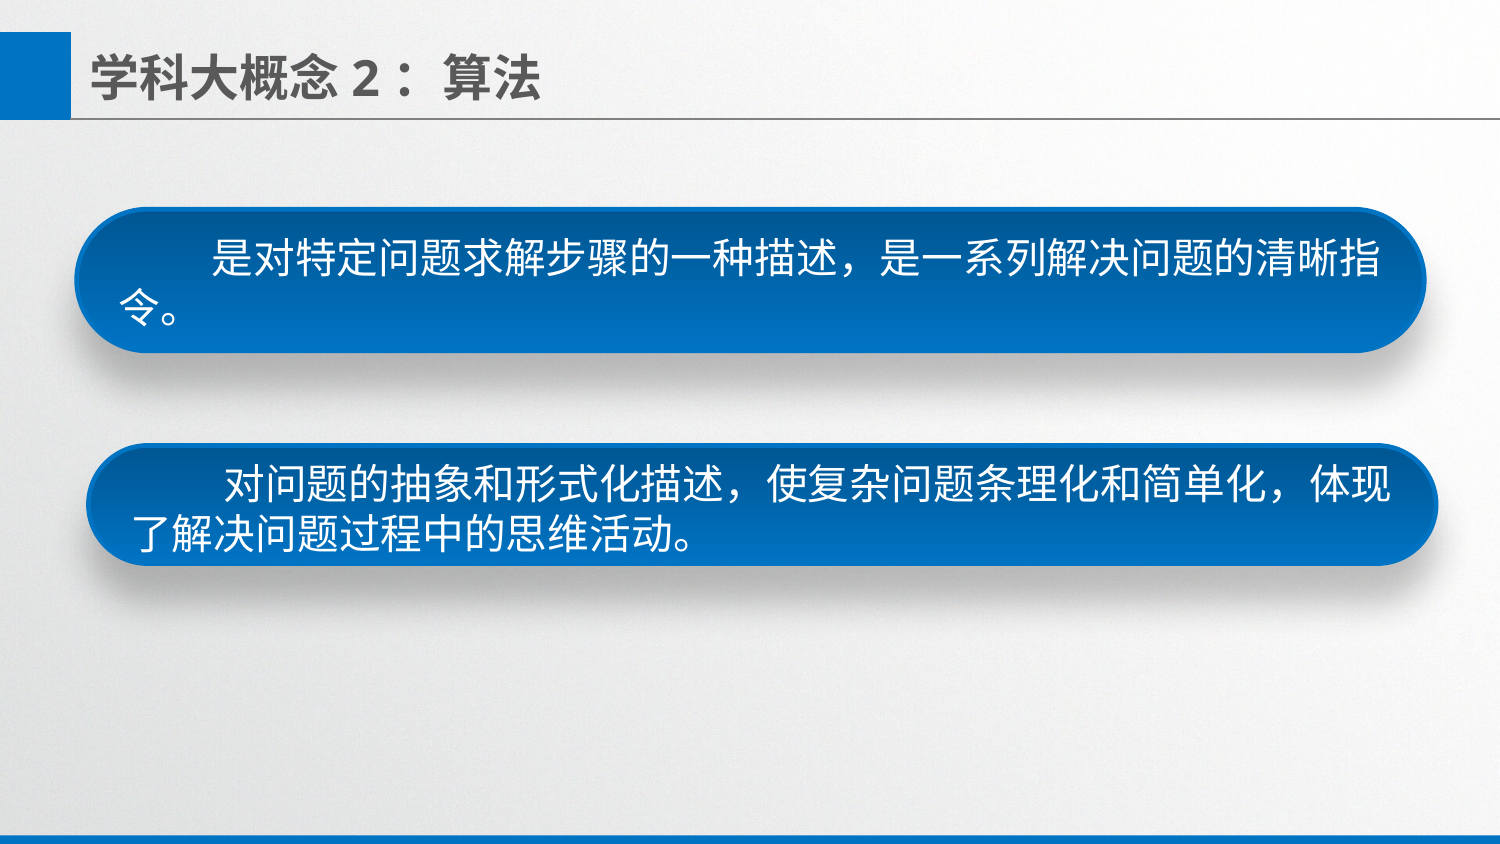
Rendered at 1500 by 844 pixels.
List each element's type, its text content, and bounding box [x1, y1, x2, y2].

text_box 学科大概念2：算法 [74, 38, 557, 114]
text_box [76, 208, 1425, 352]
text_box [88, 445, 1437, 618]
